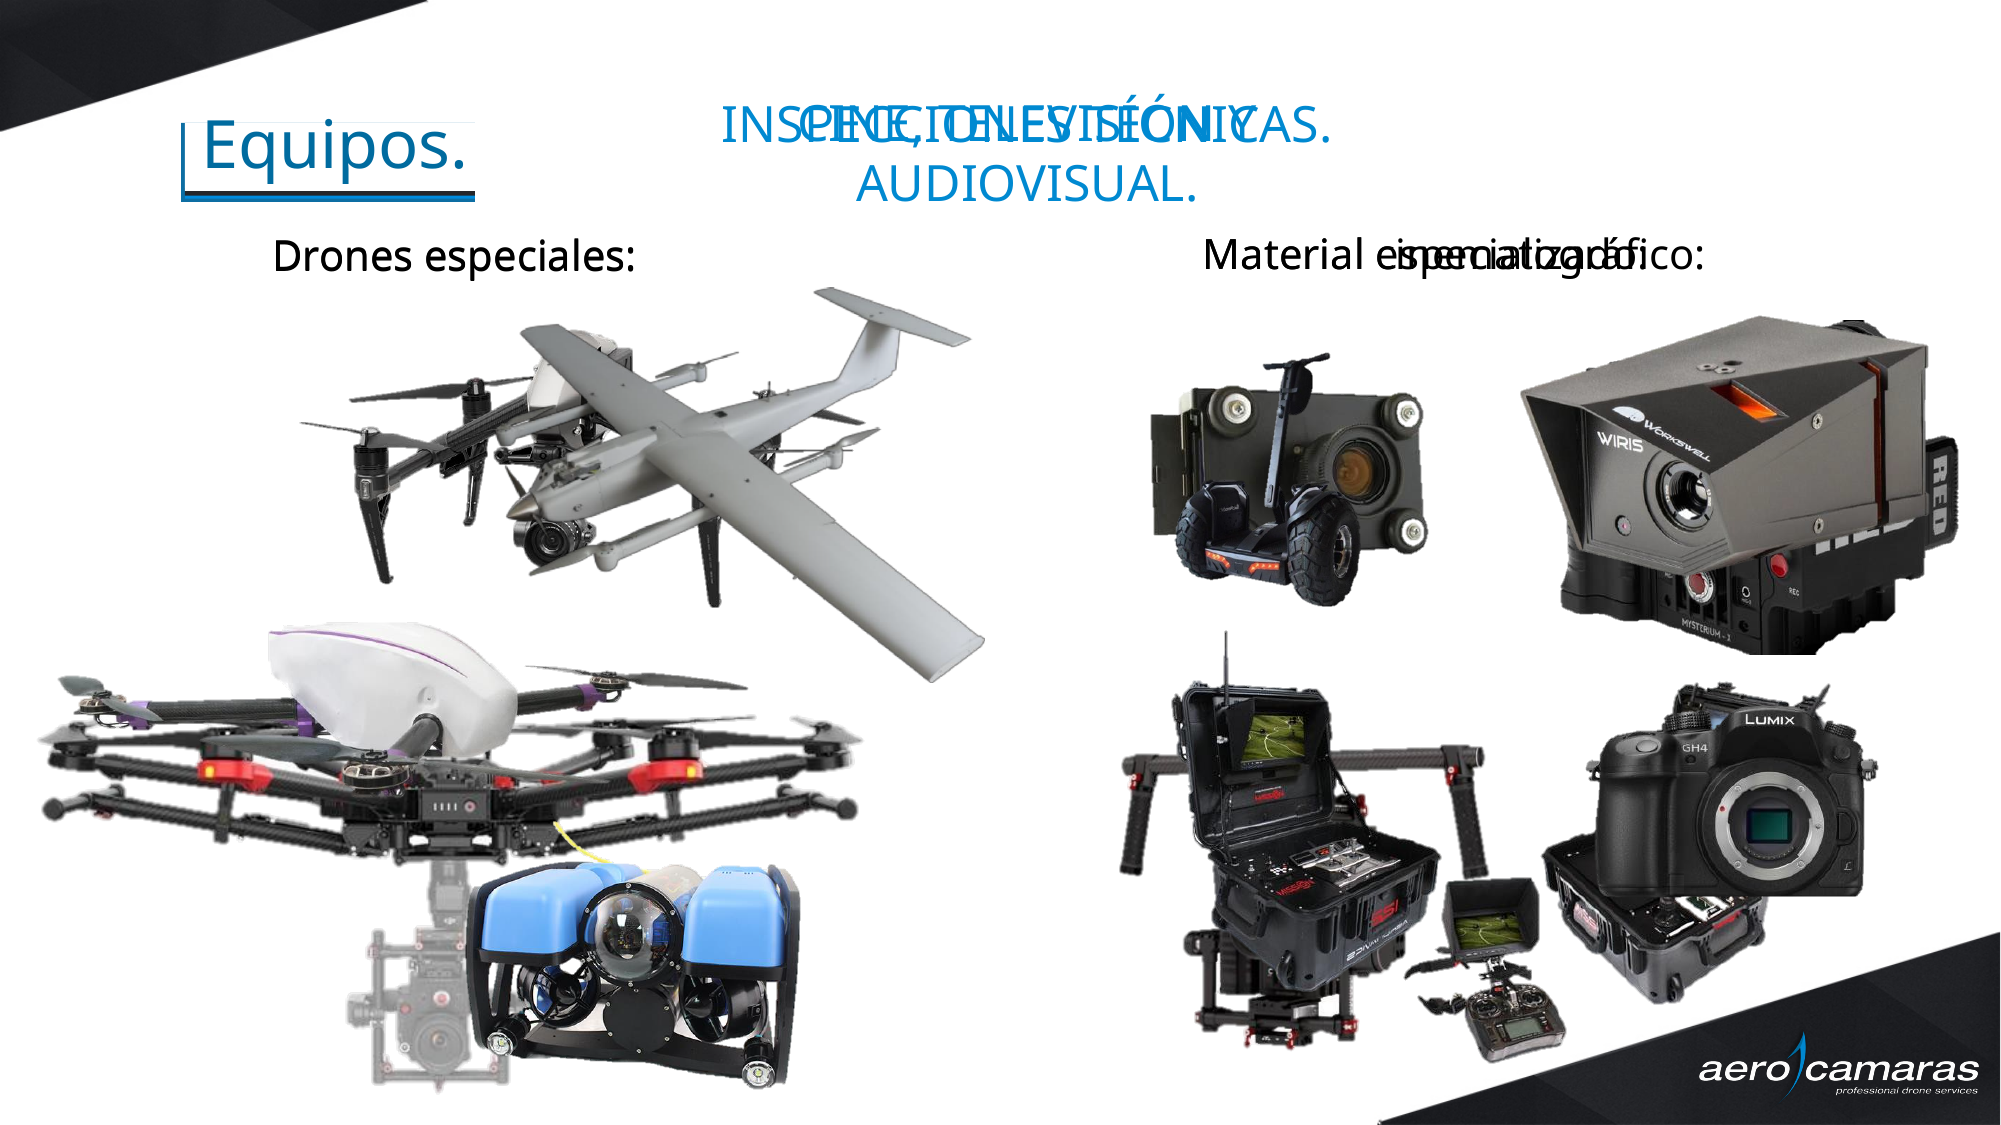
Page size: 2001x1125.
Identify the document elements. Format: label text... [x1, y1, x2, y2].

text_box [180, 122, 475, 203]
picture [0, 0, 2001, 1125]
text_box Drones especiales: [257, 221, 731, 287]
text_box CINE, TELEVISIÓN Y AUDIOVISUAL. [606, 84, 1449, 220]
text_box Equipos. [186, 94, 606, 189]
text_box INSPECCIONES TÉCNICAS. [670, 85, 1385, 160]
text_box Material especializado: [1188, 220, 1787, 286]
